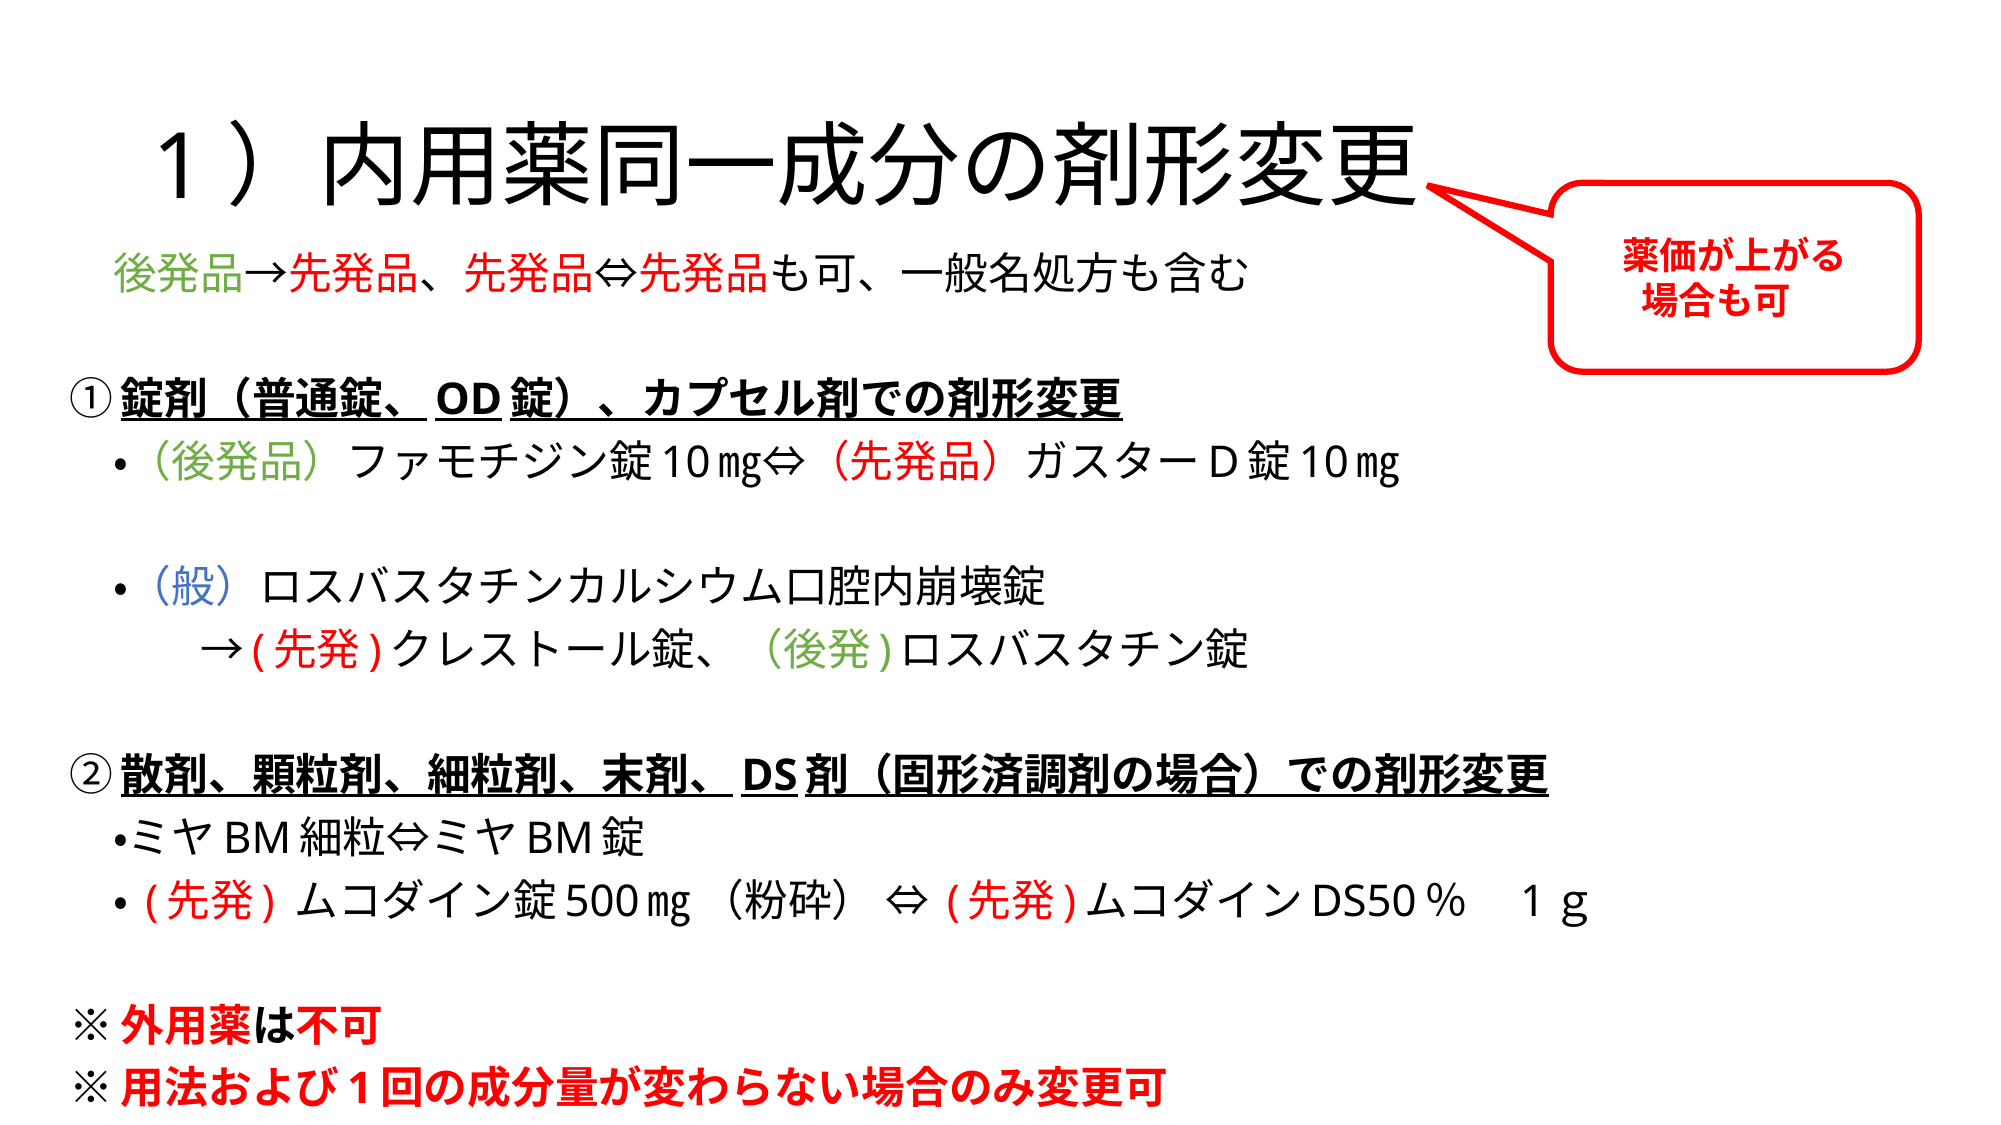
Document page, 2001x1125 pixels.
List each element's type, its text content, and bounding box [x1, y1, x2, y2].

title 1）内用薬同一成分の剤形変更 [137, 59, 1863, 244]
list 後発品→先発品、先発品⇔先発品も可、一般名処方も含む ①錠剤（普通錠、OD錠）、カプセル剤での剤形変更 ・（後発品）ファモチジン錠10㎎⇔（先発品）ガスターD錠10㎎ ・（般）ロスバスタチンカルシウム口腔内崩壊錠 →(先発)クレストール錠、（後発)ロスバスタチン錠 ②散剤、顆粒剤、細粒剤、末剤、DS剤（固形済調剤の場合）での剤形変更 ・ミヤBM細粒⇔ミヤBM錠 ・ (先発) ムコダイン錠500㎎ （粉砕） ⇔ (先発)ムコダインDS50％ 1ｇ ※外用薬は不可 ※用法および1回の成分量が変わらない場合のみ変更可 [54, 244, 1946, 1125]
text_box 薬価が上がる 場合も可〇 [1426, 181, 1920, 373]
